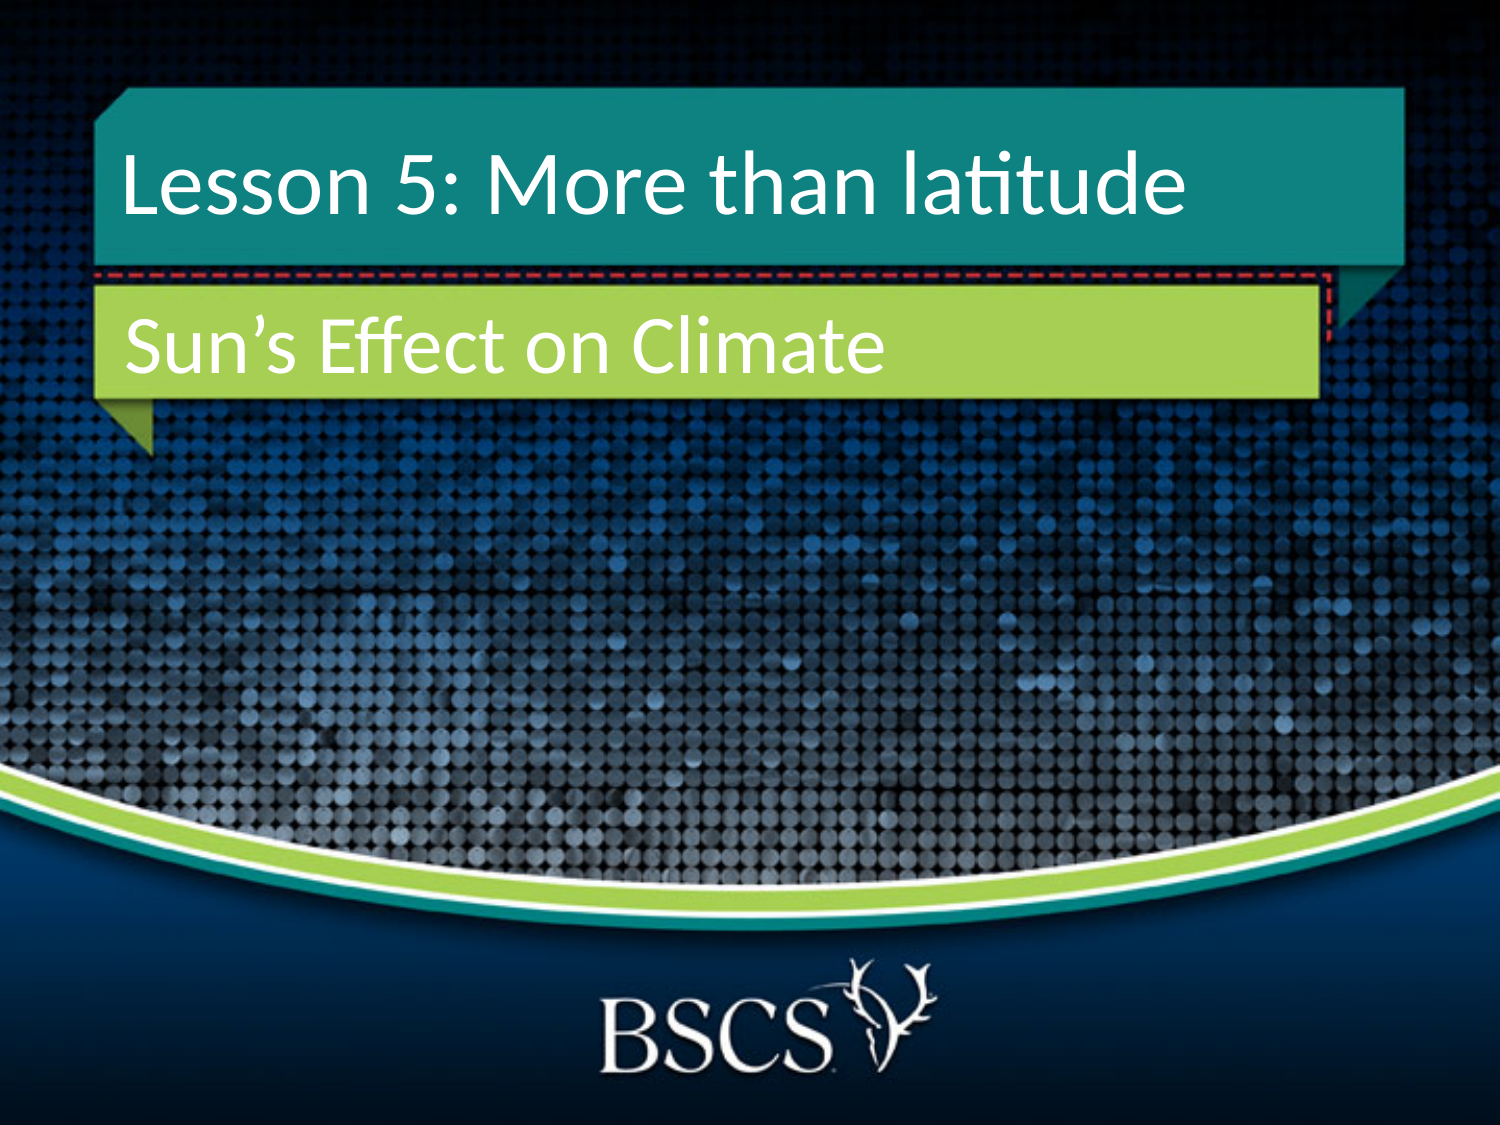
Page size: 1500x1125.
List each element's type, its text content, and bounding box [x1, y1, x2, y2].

picture [0, 0, 1500, 1125]
title Lesson 5: More than latitude [105, 52, 1393, 303]
subtitle Sun’s Effect on Climate [109, 302, 1322, 603]
